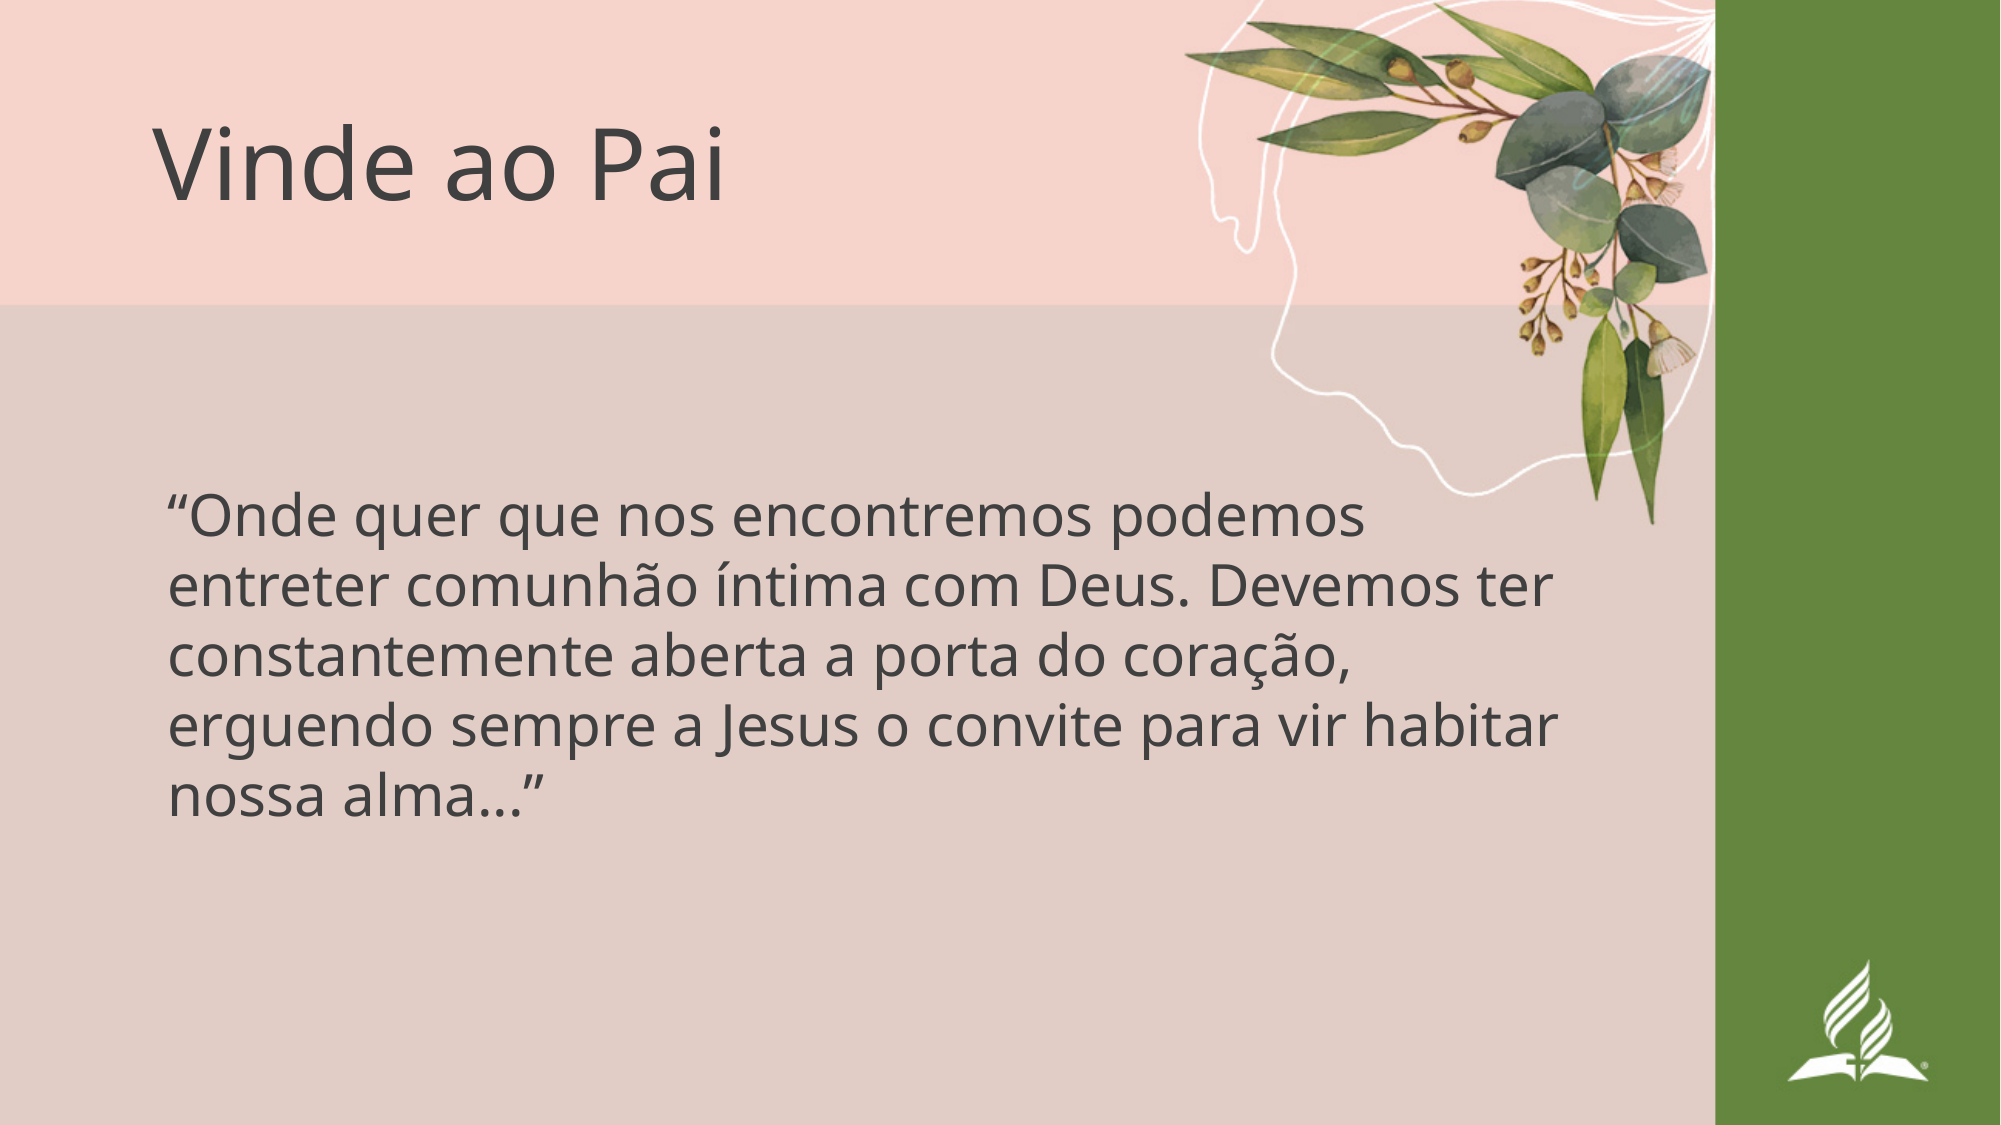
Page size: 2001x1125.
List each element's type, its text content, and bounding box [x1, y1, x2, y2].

title Vinde ao Pai [137, 59, 1863, 278]
picture [0, 0, 2001, 1125]
list “Onde quer que nos encontremos podemos entreter comunhão íntima com Deus. Devemos ter constantemente aberta a porta do coração, erguendo sempre a Jesus o convite para vir habitar nossa alma...” [114, 296, 1615, 1010]
